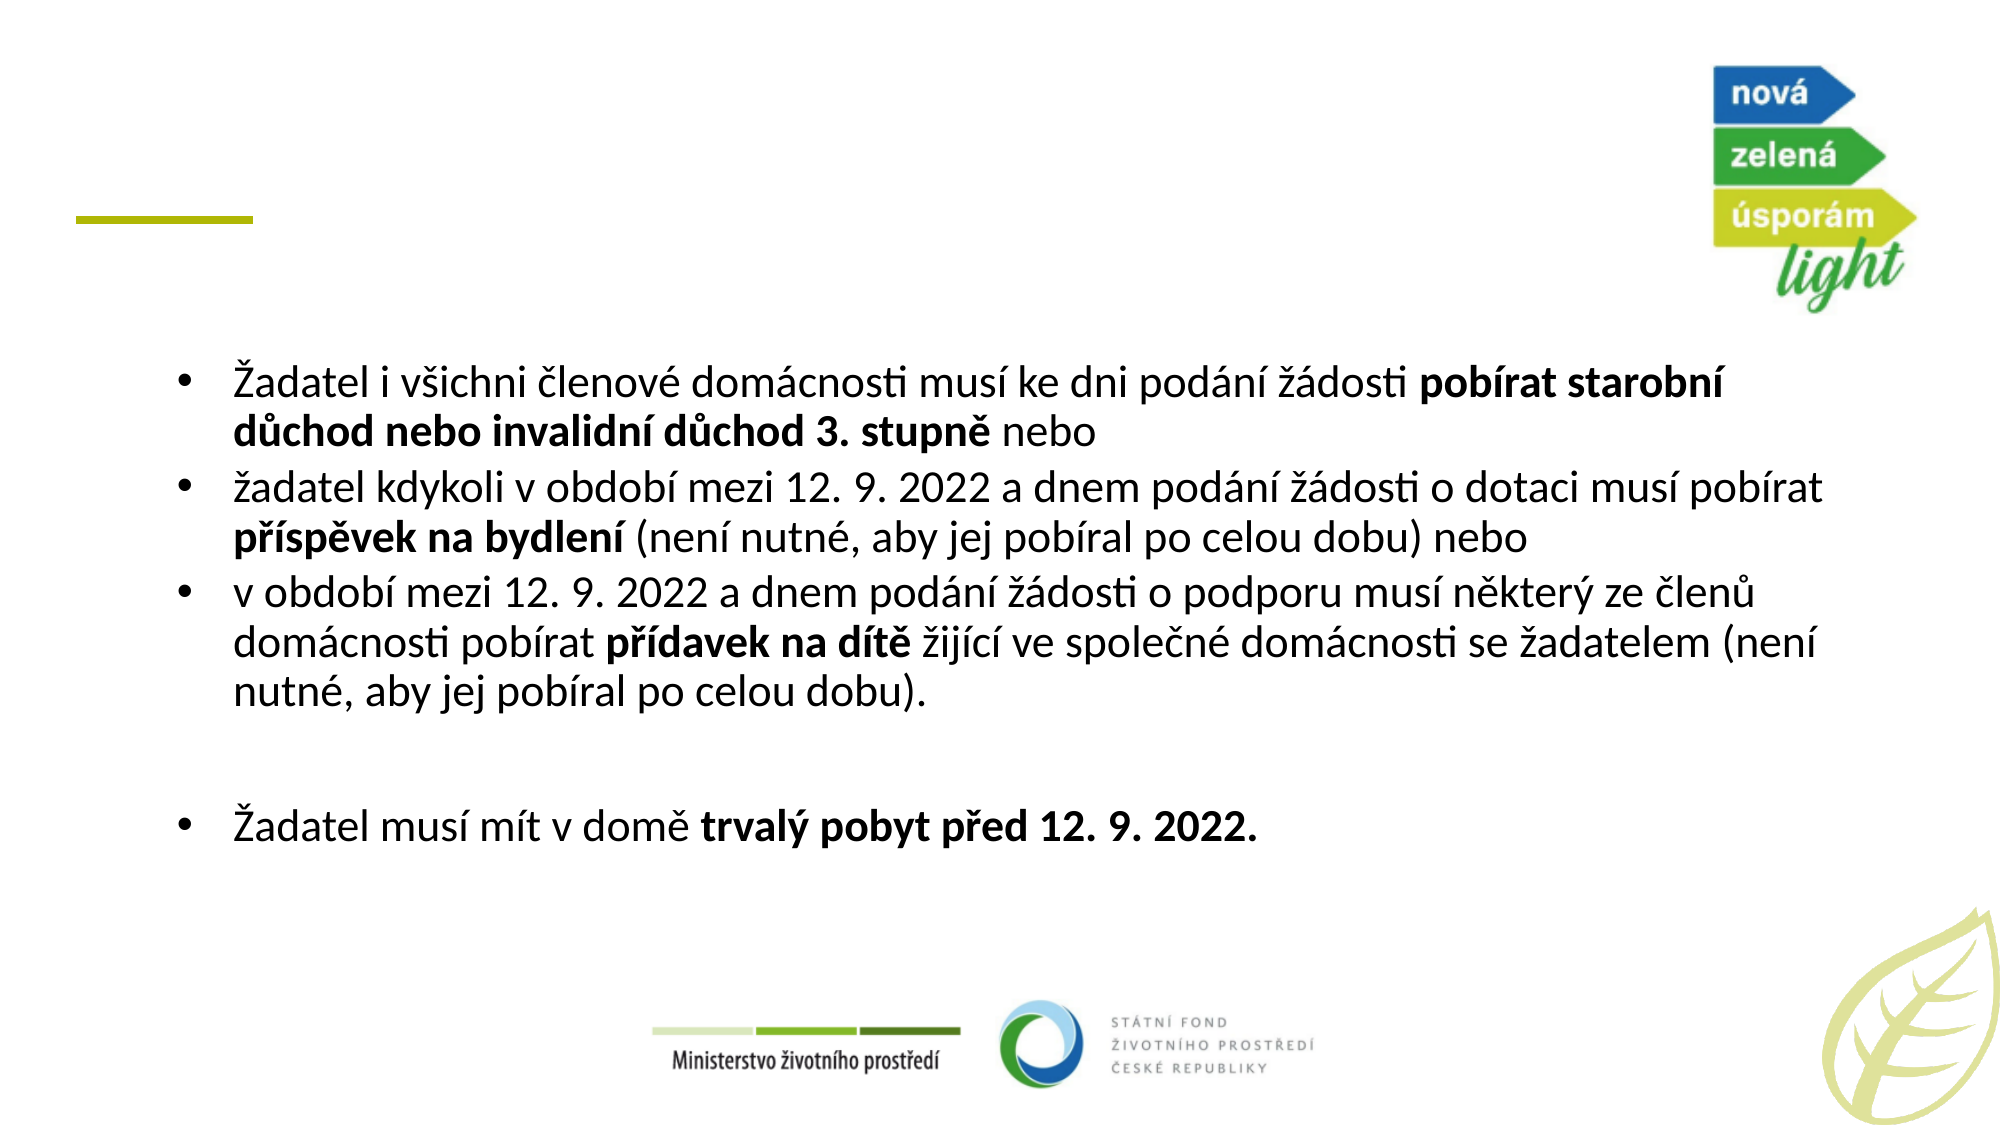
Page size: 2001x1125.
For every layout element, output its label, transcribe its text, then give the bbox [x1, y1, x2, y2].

picture [1705, 59, 1924, 321]
list Žadatel i všichni členové domácnosti musí ke dni podání žádosti pobírat starobní důchod nebo invalidní důchod 3. stupně nebo žadatel kdykoli v období mezi 12. 9. 2022 a dnem podání žádosti o dotaci musí pobírat příspěvek na bydlení (není nutné, aby jej pobíral po celou dobu) nebo v období mezi 12. 9. 2022 a dnem podání žádosti o podporu musí některý ze členů domácnosti pobírat přídavek na dítě žijící ve společné domácnosti se žadatelem (není nutné, aby jej pobíral po celou dobu). Žadatel musí mít v domě trvalý pobyt před 12. 9. 2022. [86, 289, 1874, 942]
picture [1822, 906, 2000, 1125]
picture [582, 984, 1378, 1107]
